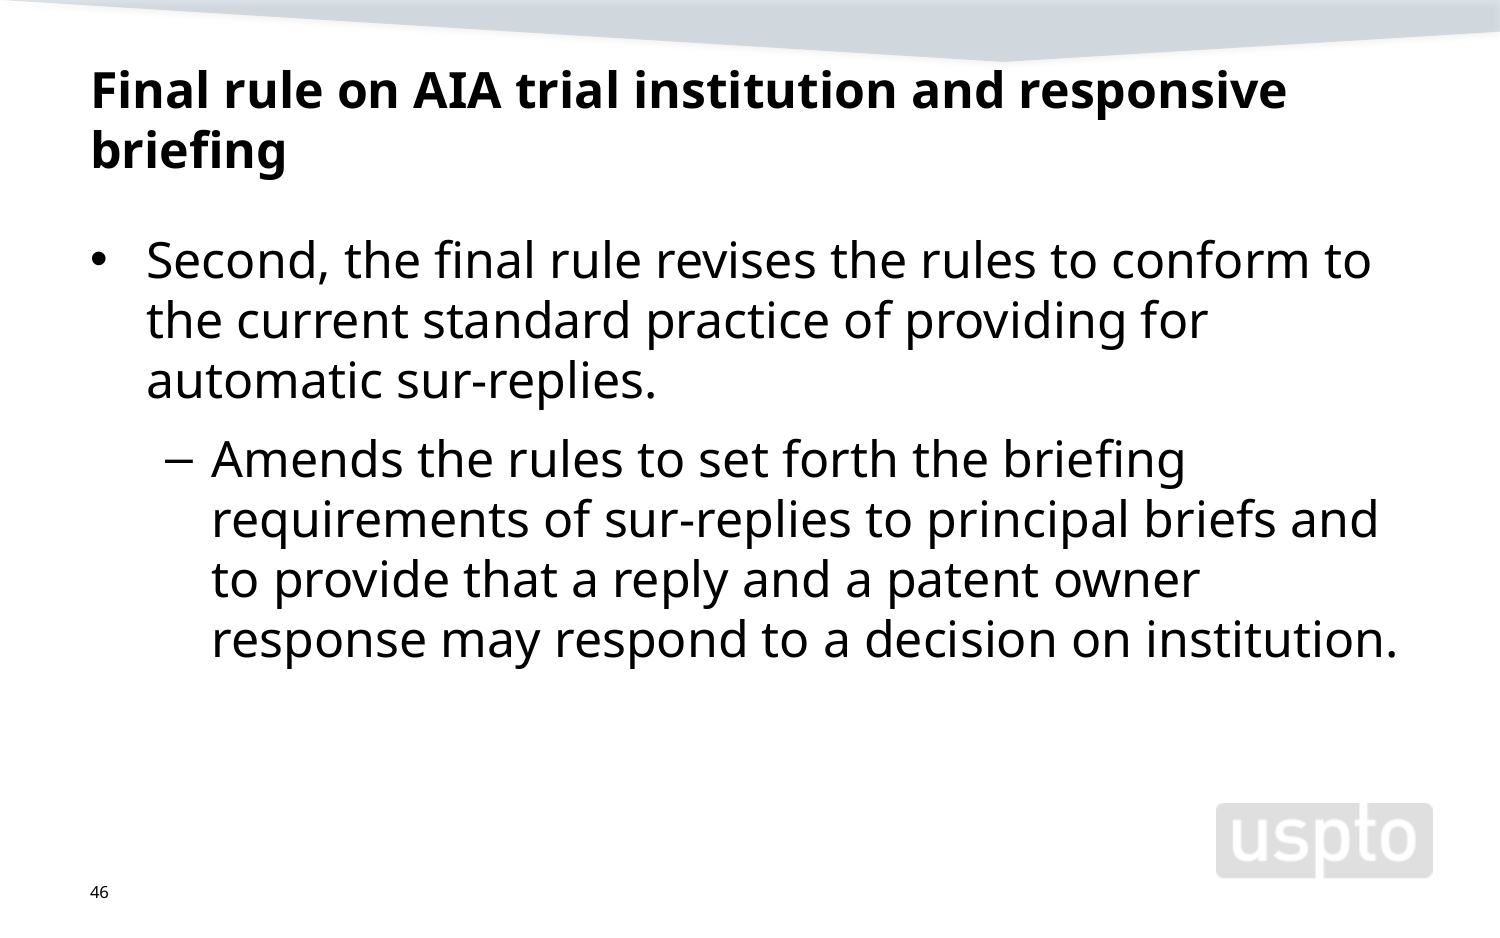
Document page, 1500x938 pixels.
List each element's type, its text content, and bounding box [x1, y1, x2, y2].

title Final rule on AIA trial institution and responsive briefing [75, 50, 1425, 207]
picture [1216, 803, 1433, 880]
slide_number 46 [75, 868, 413, 919]
list Second, the final rule revises the rules to conform to the current standard practice of providing for automatic sur-replies. Amends the rules to set forth the briefing requirements of sur-replies to principal briefs and to provide that a reply and a patent owner response may respond to a decision on institution. [75, 221, 1425, 794]
